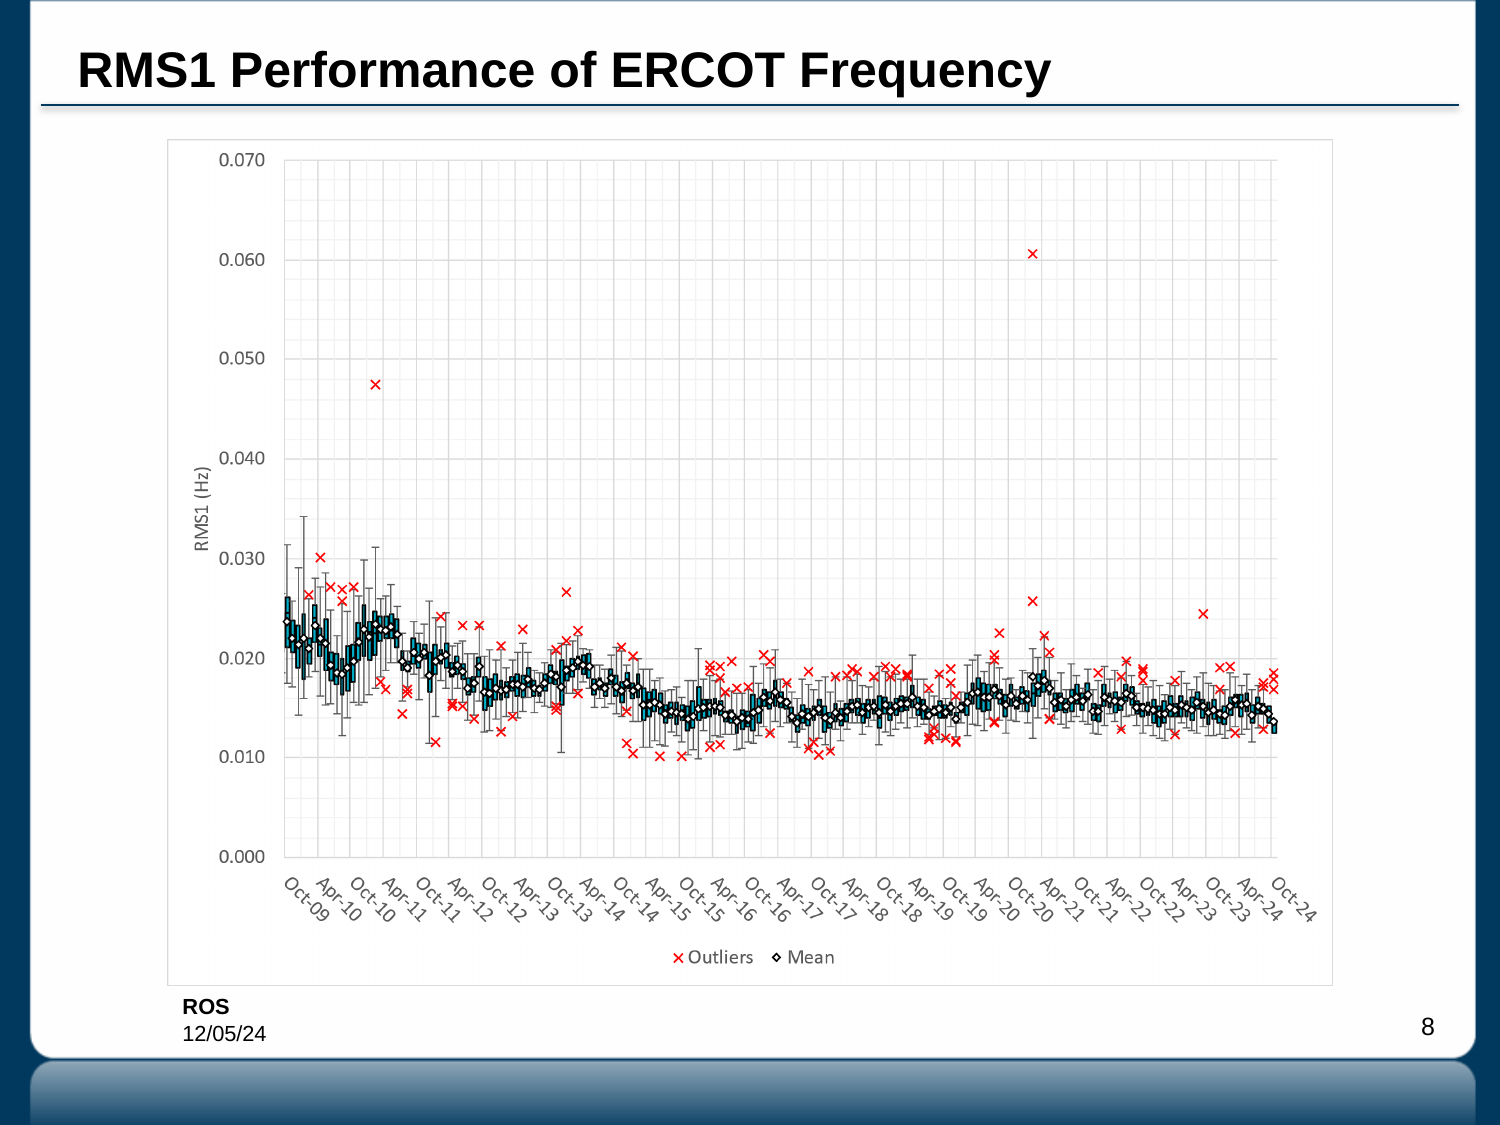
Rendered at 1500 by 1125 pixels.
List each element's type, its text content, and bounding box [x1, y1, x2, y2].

picture [0, 0, 1500, 1125]
title RMS1 Performance of ERCOT Frequency [62, 29, 1450, 106]
